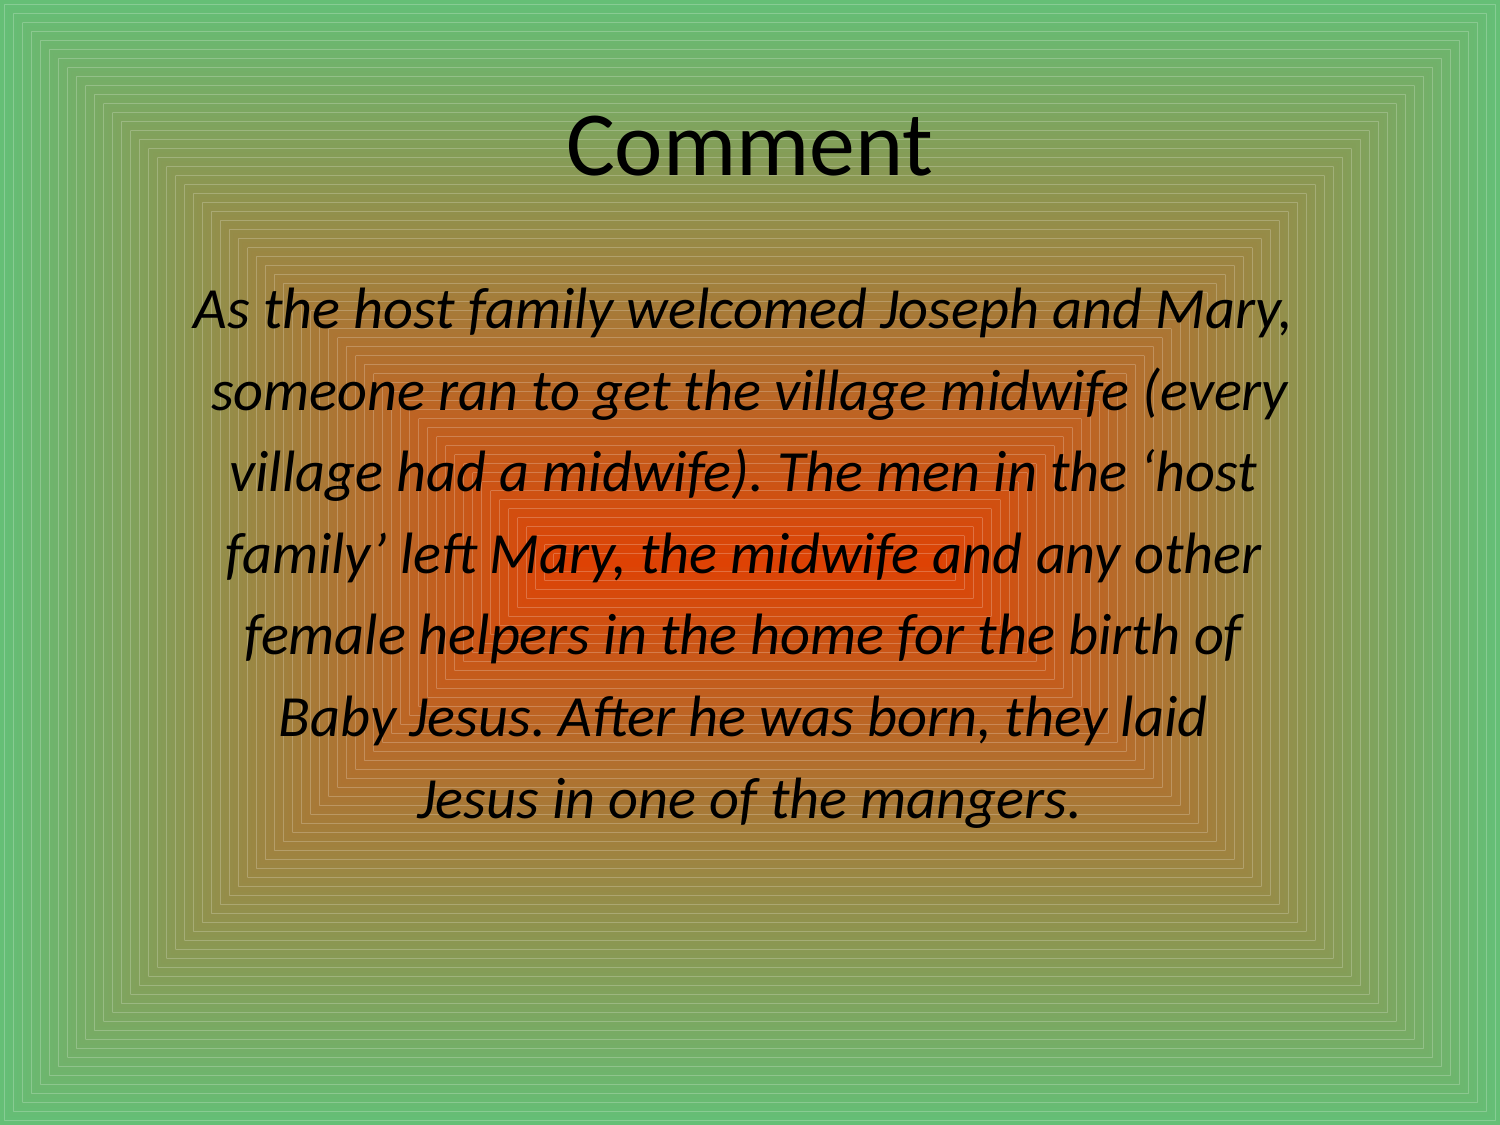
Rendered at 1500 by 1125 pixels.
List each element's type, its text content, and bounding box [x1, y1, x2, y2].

title Comment [75, 45, 1425, 233]
list As the host family welcomed Joseph and Mary, someone ran to get the village midwife (every village had a midwife). The men in the ‘host family’ left Mary, the midwife and any other female helpers in the home for the birth of Baby Jesus. After he was born, they laid Jesus in one of the mangers. [75, 262, 1425, 1005]
